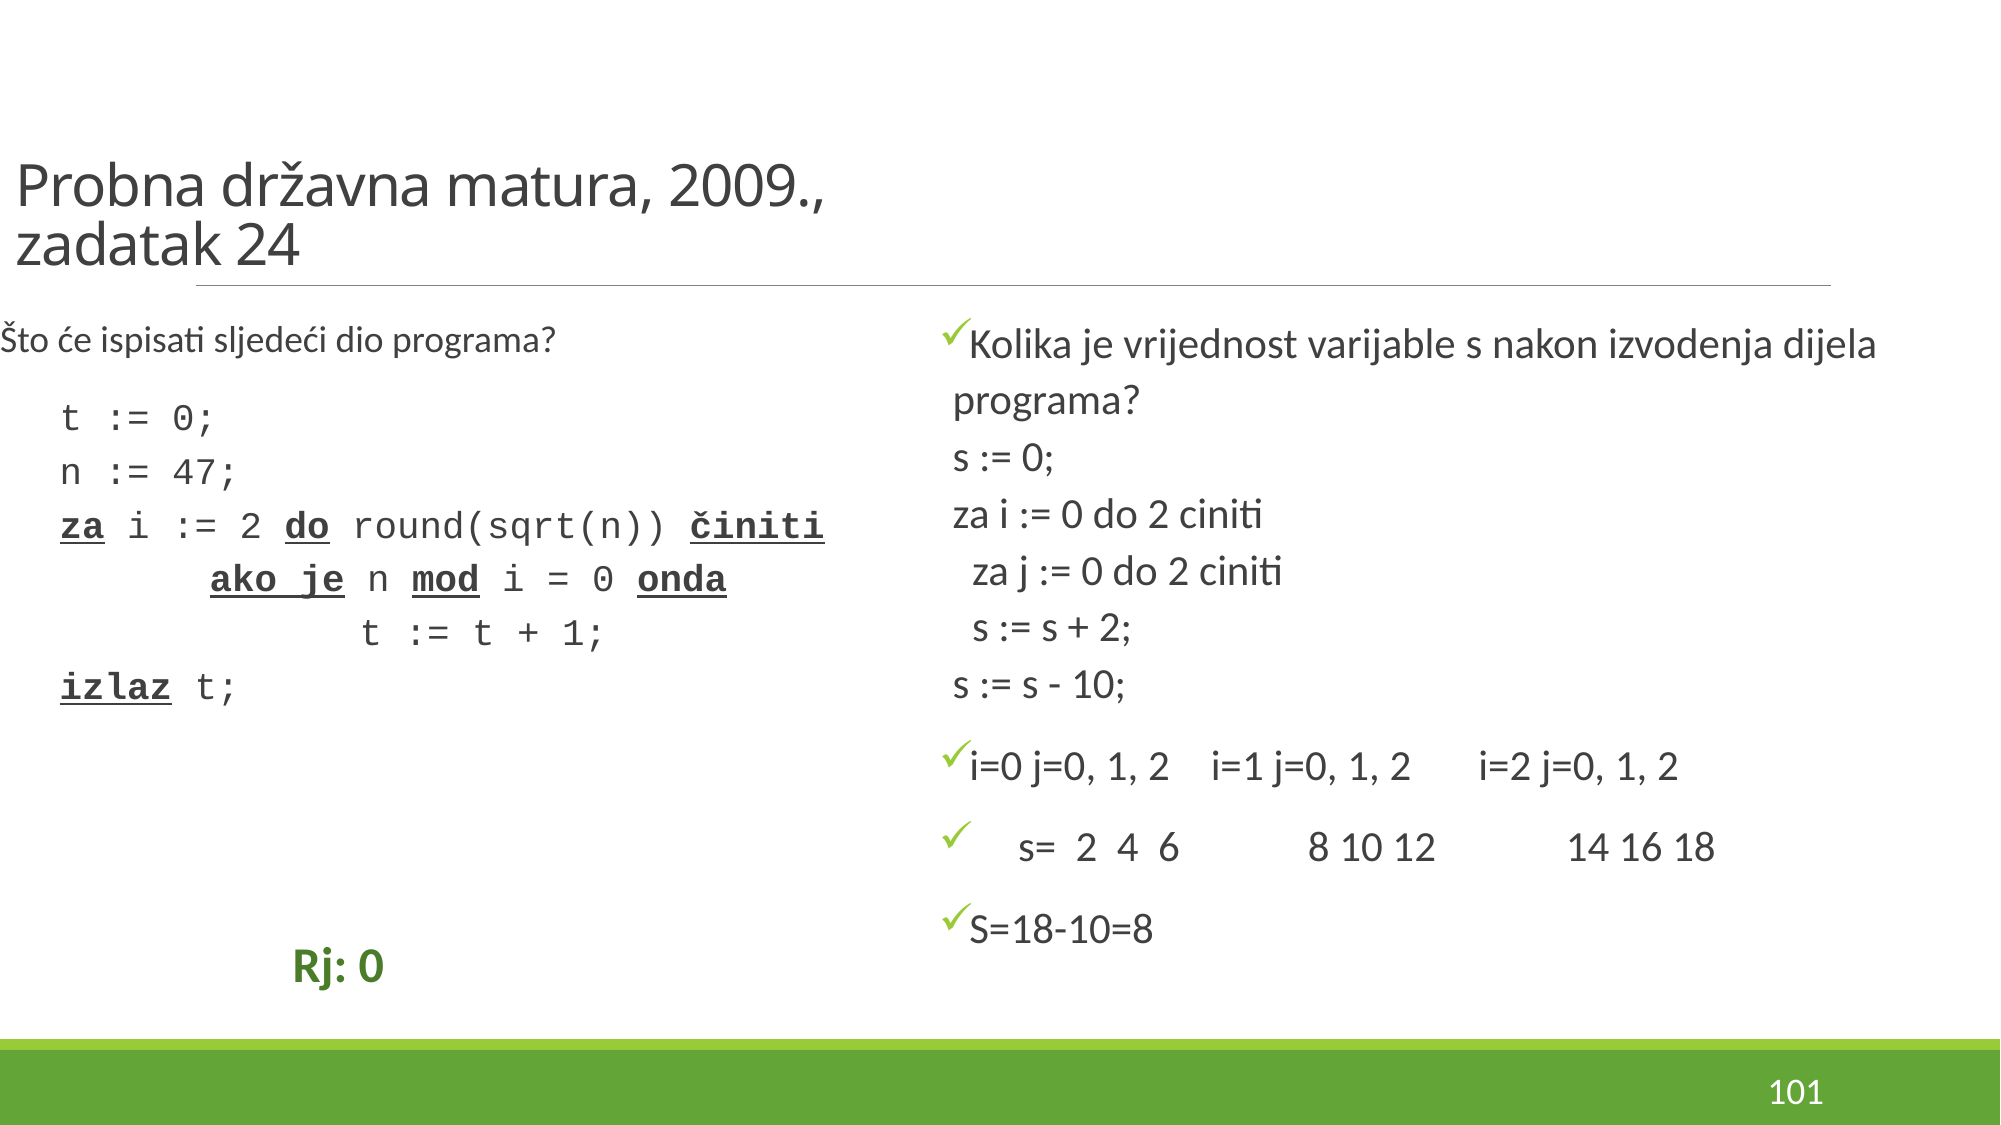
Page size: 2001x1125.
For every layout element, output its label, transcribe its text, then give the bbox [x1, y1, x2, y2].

text_box Rj: 0 [277, 924, 784, 1000]
text_box Kolika je vrijednost varijable s nakon izvodenja dijela programa? s := 0; za i := 0 do 2 ciniti za j := 0 do 2 ciniti s := s + 2; s := s - 10; i=0 j=0, 1, 2 i=1 j=0, 1, 2 i=2 j=0, 1, 2 s= 2 4 6 8 10 12 14 16 18 S=18-10=8 [938, 302, 1982, 963]
slide_number 101 [1624, 1059, 1840, 1120]
title Probna državna matura, 2009., zadatak 24 [0, 47, 852, 285]
list Što će ispisati sljedeći dio programa? t := 0; n := 47; za i := 2 do round(sqrt(n)) činiti ako je n mod i = 0 onda t := t + 1; izlaz t; [0, 302, 852, 963]
